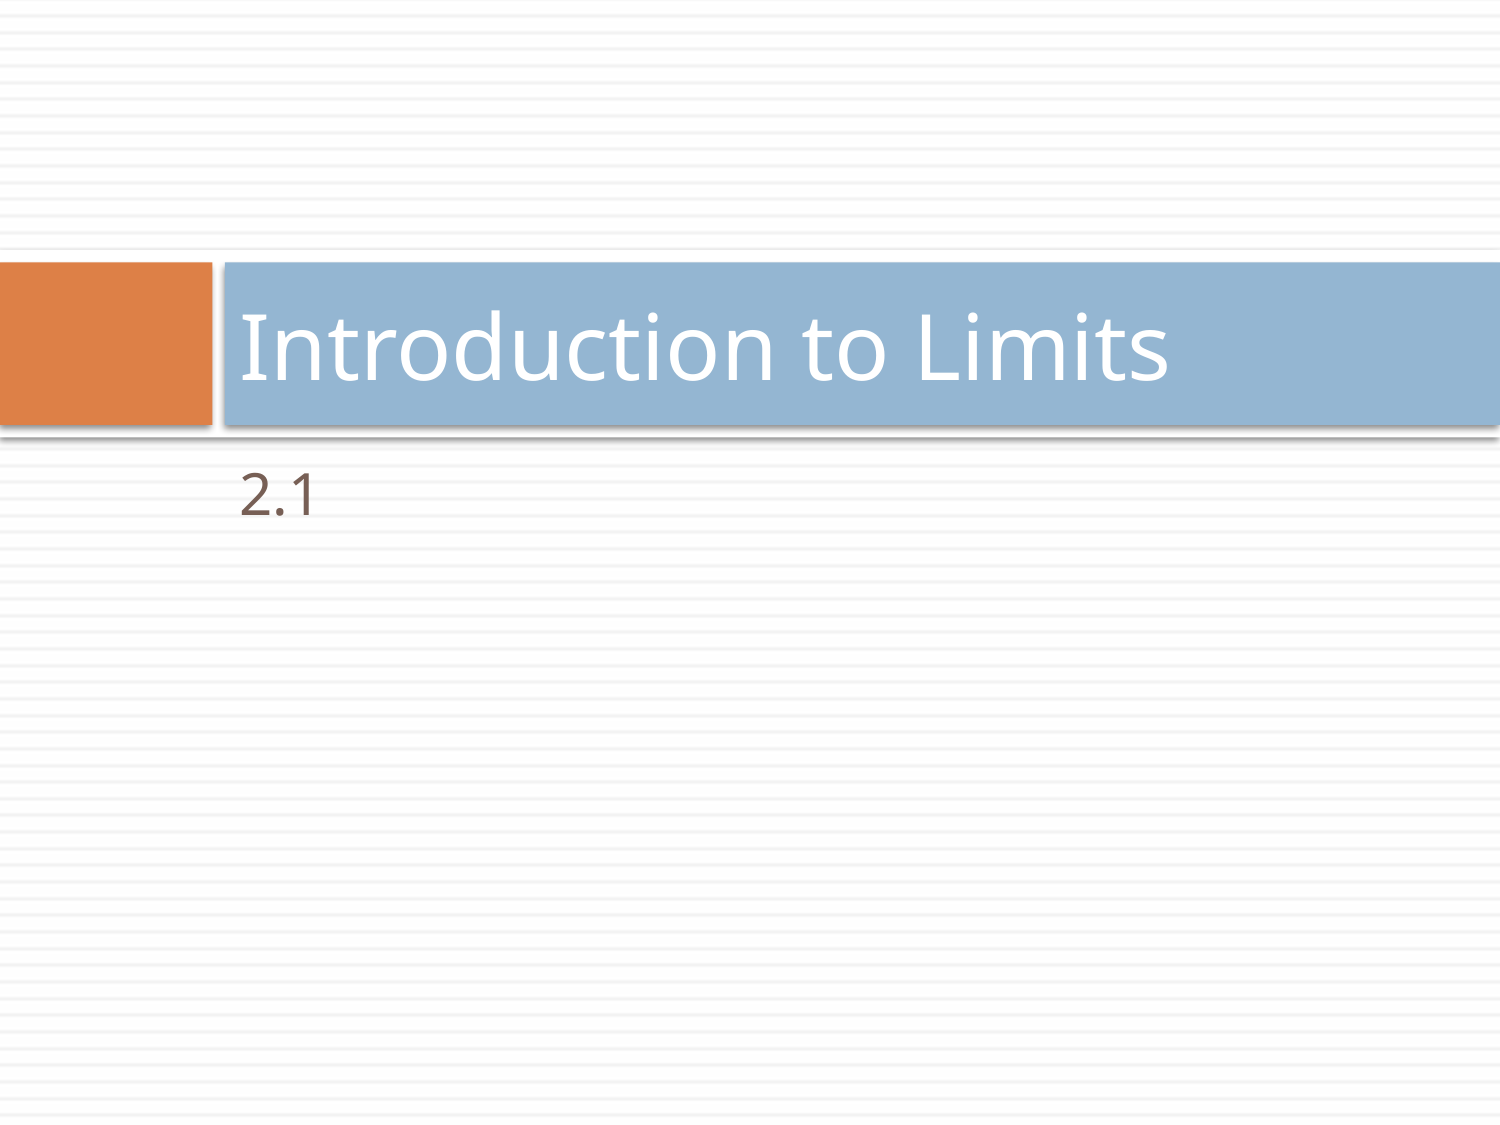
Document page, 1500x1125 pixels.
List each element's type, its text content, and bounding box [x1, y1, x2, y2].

title Introduction to Limits [225, 262, 1475, 425]
list 2.1 [225, 450, 1394, 725]
